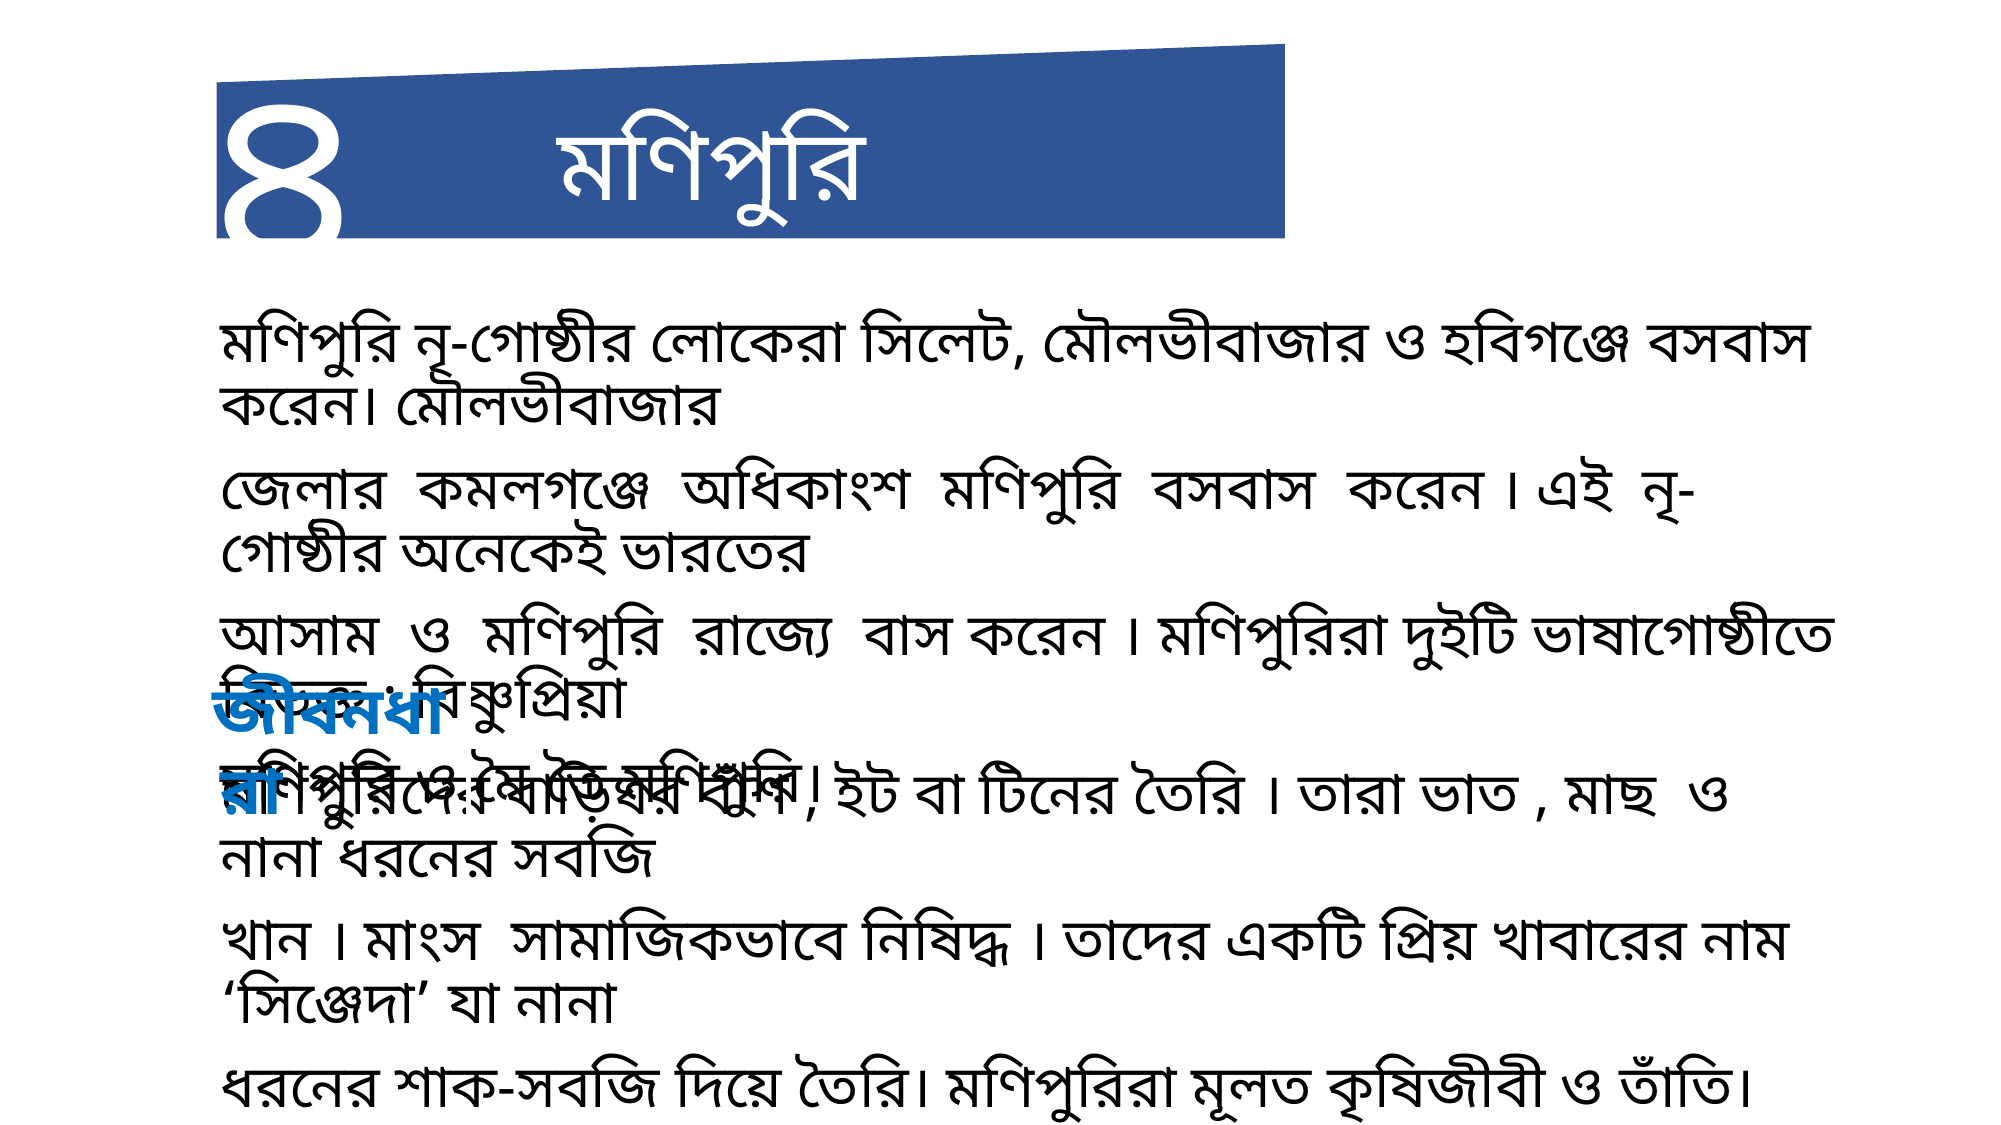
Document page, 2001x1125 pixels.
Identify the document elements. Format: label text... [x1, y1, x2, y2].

text_box ৪ [195, 2, 330, 318]
text_box মণিপুরি [330, 43, 1285, 239]
text_box জীবনধারা [190, 660, 469, 835]
text_box মণিপুরিদের বাড়িঘর বাঁশ , ইট বা টিনের তৈরি । তারা ভাত , মাছ ও নানা ধরনের সবজি খান । মাংস সামাজিকভাবে নিষিদ্ধ । তাদের একটি প্রিয় খাবারের নাম ‘সিঞ্জেদা’ যা নানা ধরনের শাক-সবজি দিয়ে তৈরি। মণিপুরিরা মূলত কৃষিজীবী ও তাঁতি। [205, 756, 1810, 1074]
text_box মণিপুরি নৃ-গোষ্ঠীর লোকেরা সিলেট, মৌলভীবাজার ও হবিগঞ্জে বসবাস করেন। মৌলভীবাজার জেলার কমলগঞ্জে অধিকাংশ মণিপুরি বসবাস করেন । এই নৃ-গোষ্ঠীর অনেকেই ভারতের আসাম ও মণিপুরি রাজ্যে বাস করেন । মণিপুরিরা দুইটি ভাষাগোষ্ঠীতে বিভক্ত : বিষ্ণুপ্রিয়া মণিপুরি ও মৈ তৈ মণিপুরি। [205, 304, 1873, 657]
text_box [217, 940, 2000, 1125]
